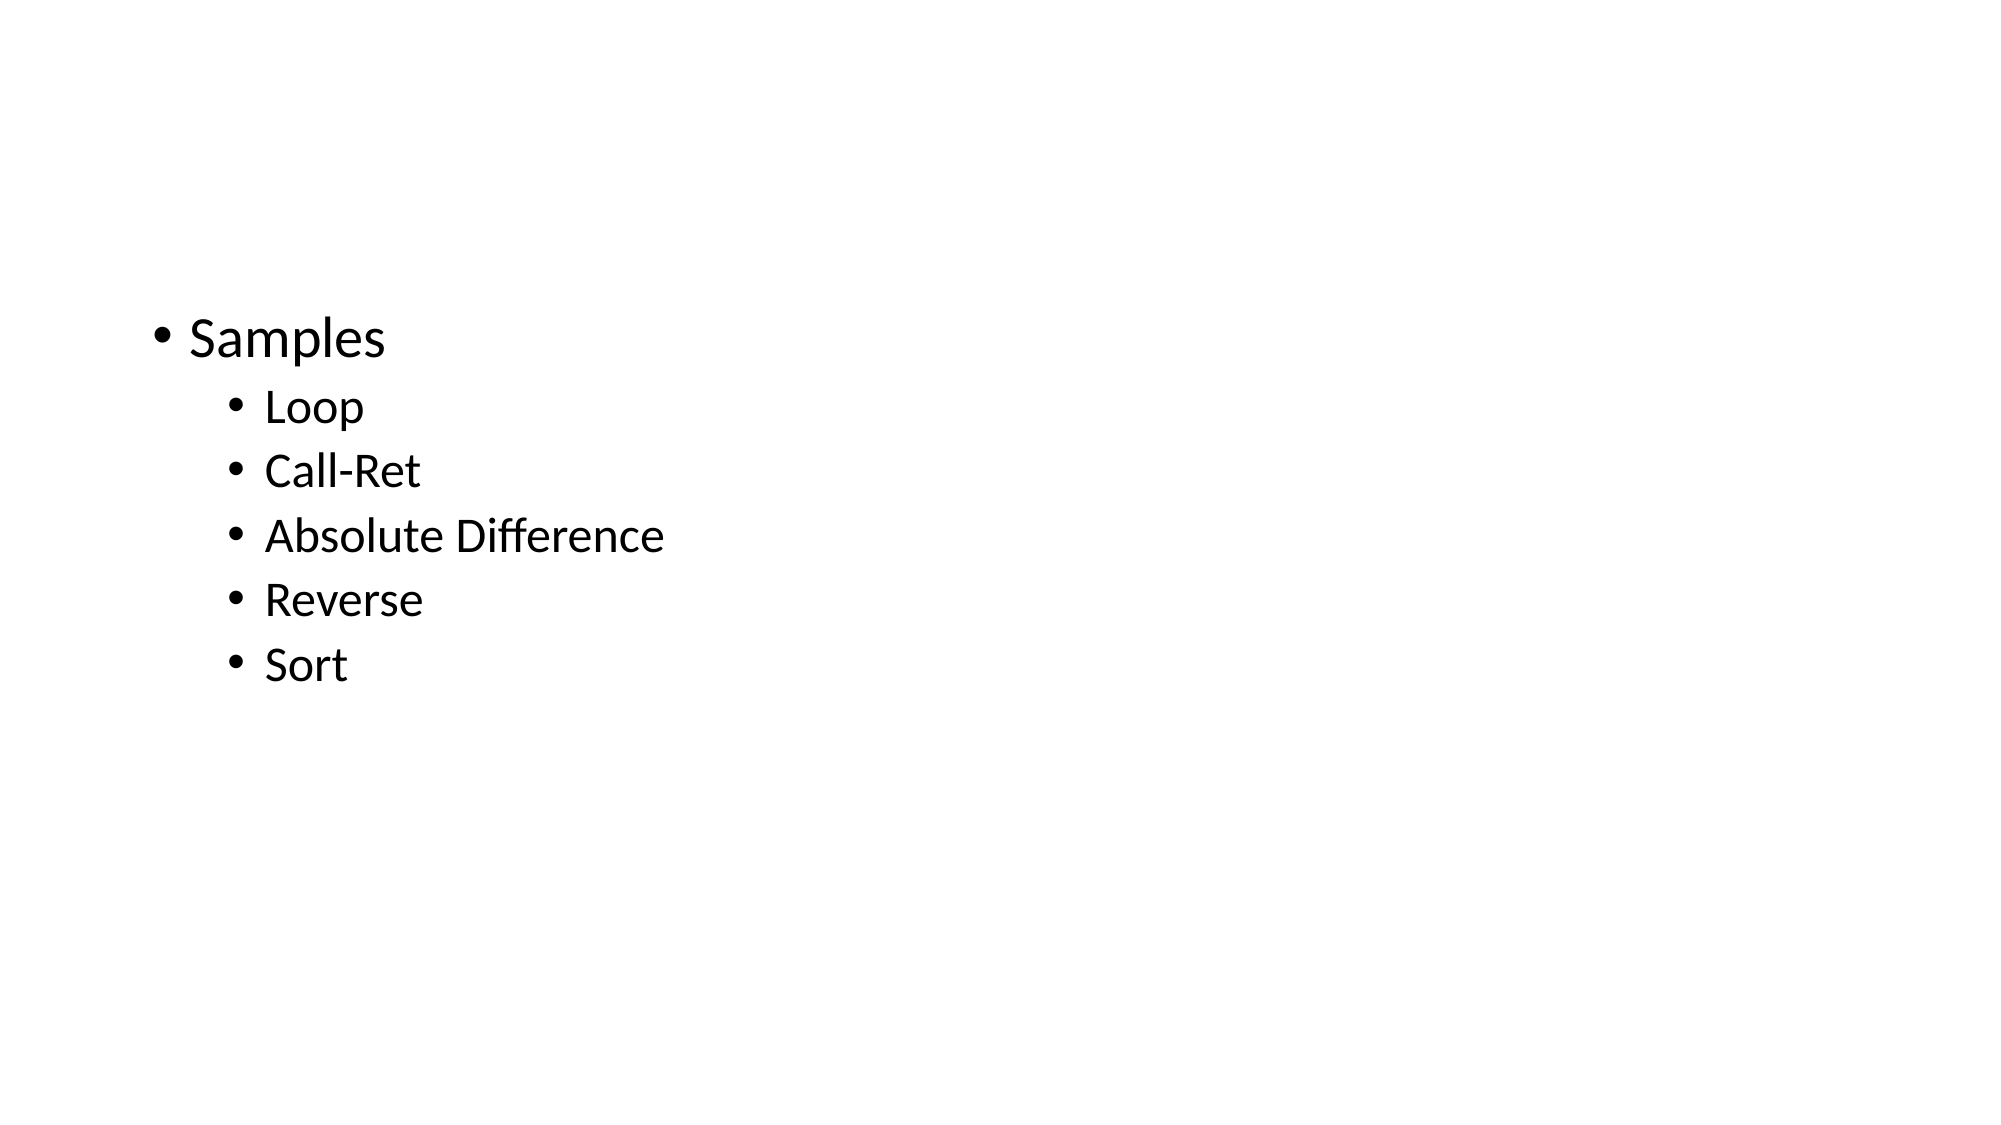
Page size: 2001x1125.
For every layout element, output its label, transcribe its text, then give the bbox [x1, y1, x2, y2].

list Samples Loop Call-Ret Absolute Difference Reverse Sort [137, 299, 1863, 1014]
